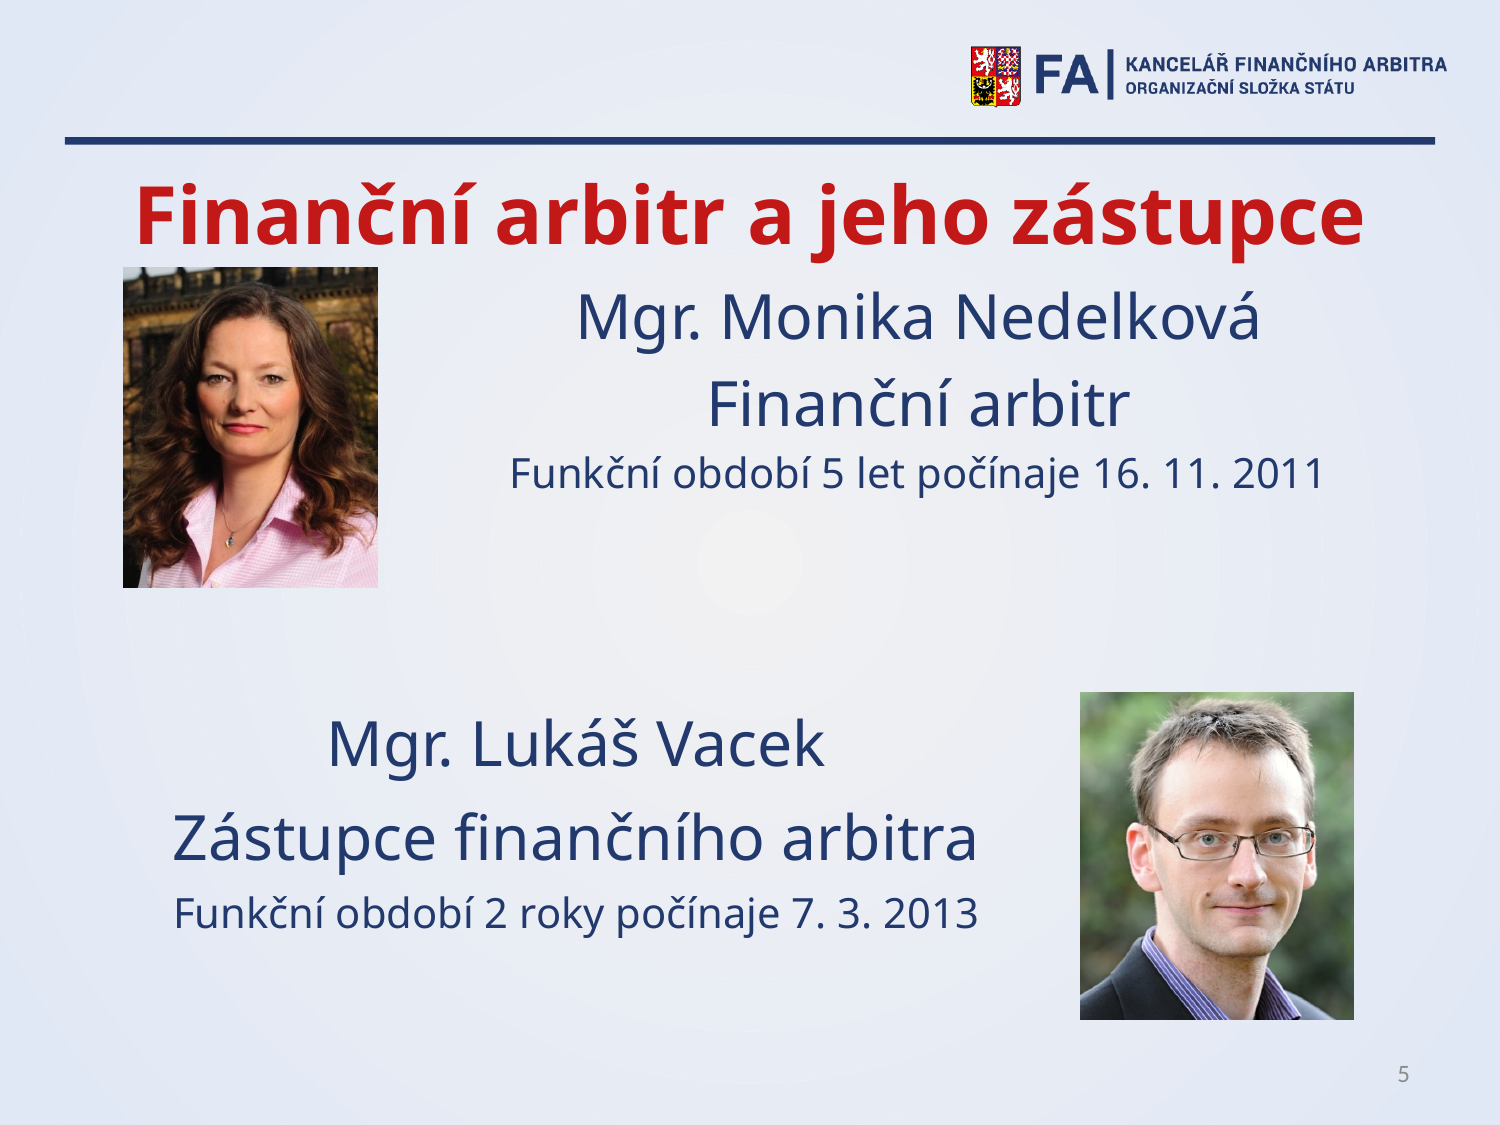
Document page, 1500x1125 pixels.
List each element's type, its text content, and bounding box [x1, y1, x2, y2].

text_box Mgr. Lukáš Vacek Zástupce finančního arbitra Funkční období 2 roky počínaje 7. 3. 2013 [123, 696, 1022, 1016]
picture [1080, 692, 1354, 1021]
text_box Finanční arbitr a jeho zástupce [81, 156, 1419, 289]
picture [971, 46, 1448, 108]
list Mgr. Monika Nedelková Finanční arbitr Funkční období 5 let počínaje 16. 11. 2011 [466, 269, 1365, 589]
slide_number 5 [1074, 1042, 1425, 1103]
text_box [63, 135, 1437, 147]
picture [123, 266, 379, 589]
